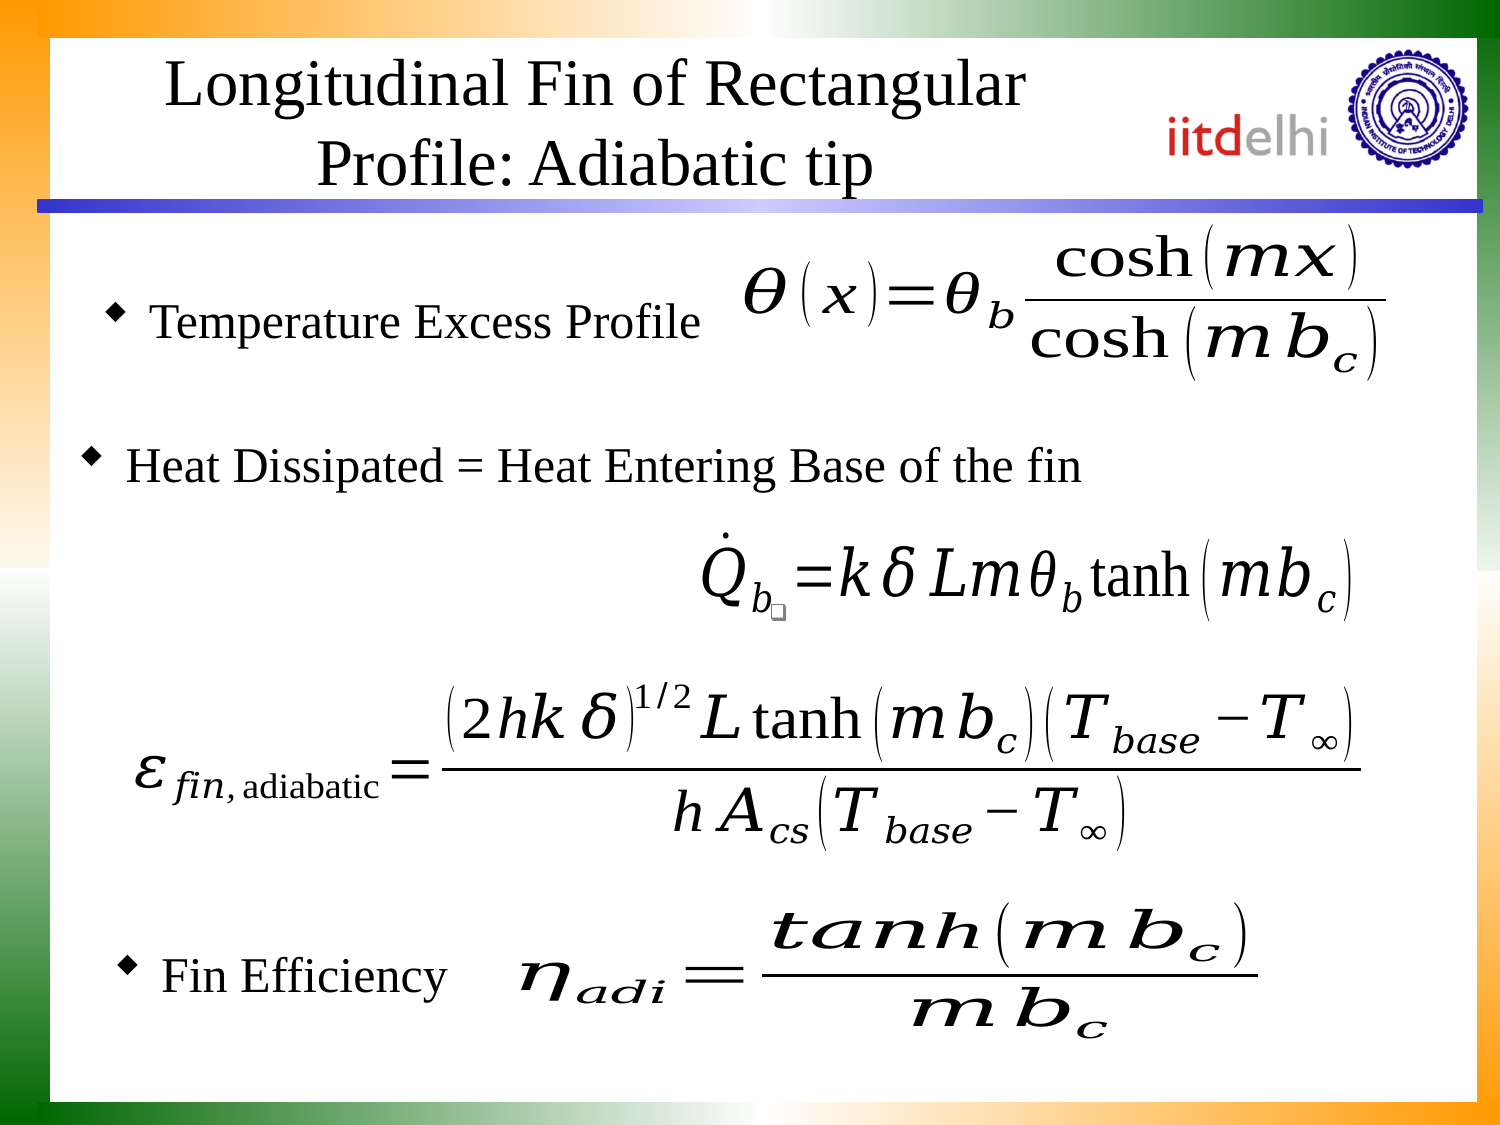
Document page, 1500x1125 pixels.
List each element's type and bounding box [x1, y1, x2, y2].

text_box [0, 0, 1500, 1125]
